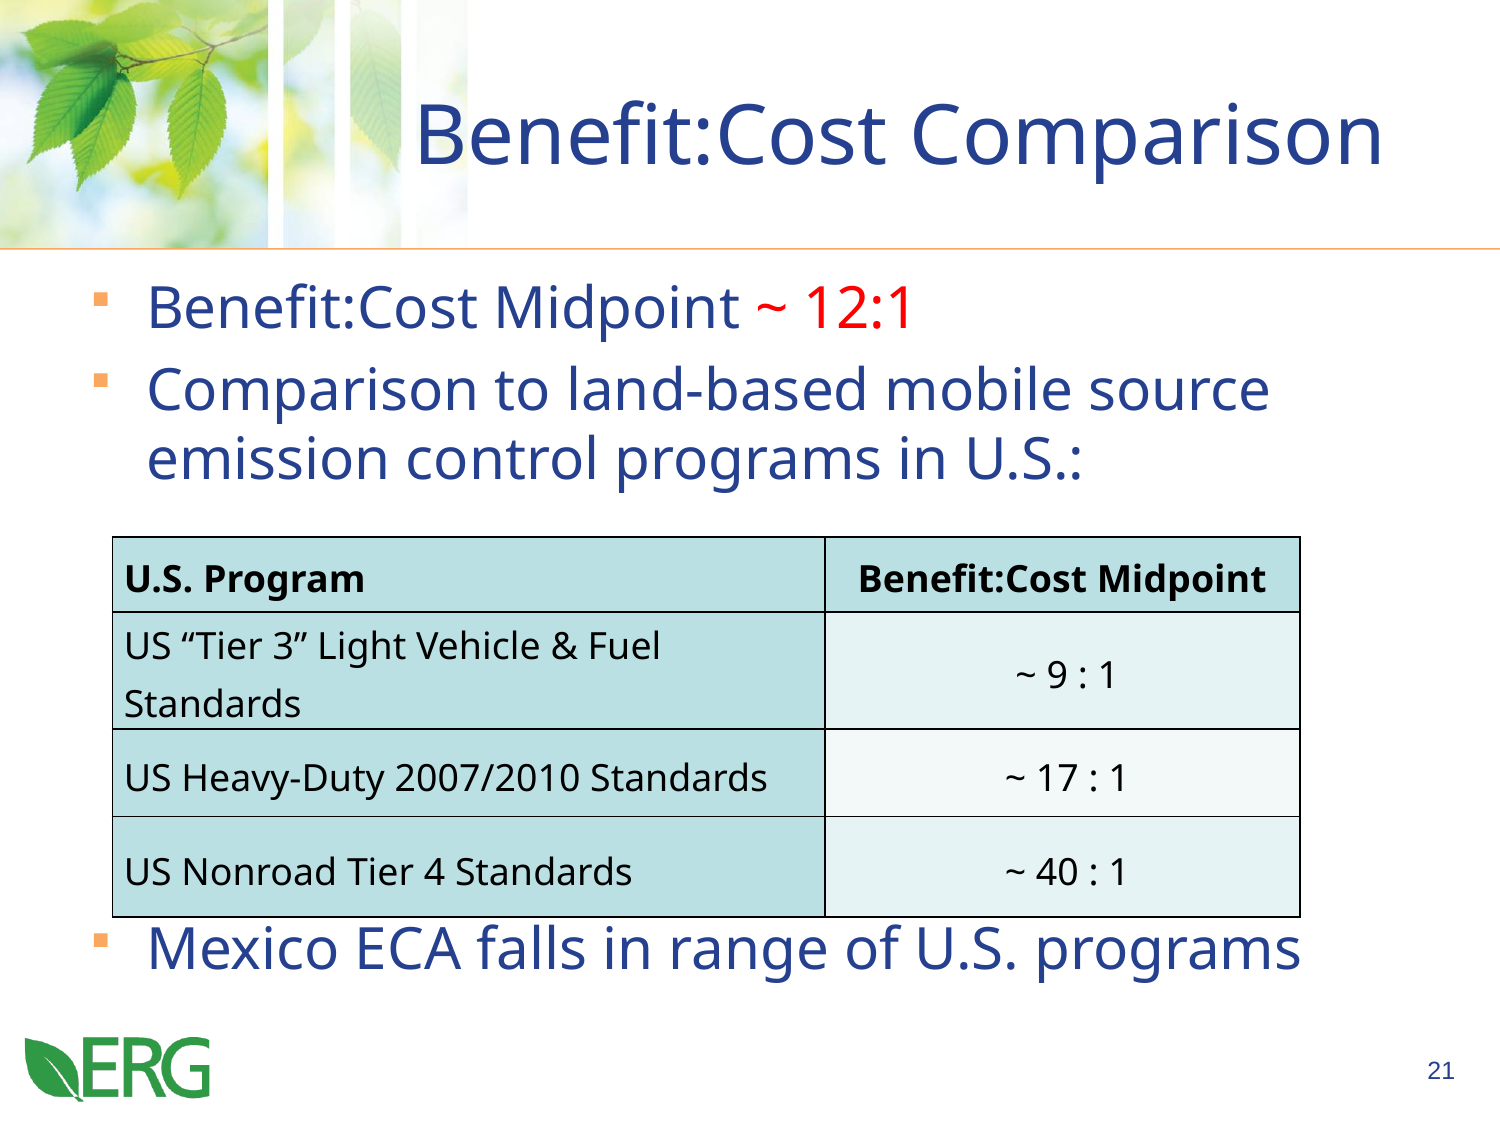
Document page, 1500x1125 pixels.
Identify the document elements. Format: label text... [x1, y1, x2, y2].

table_cell US “Tier 3” Light Vehicle & Fuel Standards [113, 613, 824, 728]
table_cell US Nonroad Tier 4 Standards [113, 817, 824, 916]
picture [0, 0, 474, 248]
table_cell ~ 9 : 1 [826, 613, 1299, 728]
picture [24, 1037, 210, 1108]
list Benefit:Cost Midpoint ~ 12:1 Comparison to land-based mobile source emission control programs in U.S.: Mexico ECA falls in range of U.S. programs [74, 262, 1426, 1006]
table_cell ~ 40 : 1 [826, 817, 1299, 916]
table_cell ~ 17 : 1 [826, 730, 1299, 816]
table_header Benefit:Cost Midpoint [826, 538, 1299, 611]
title Benefit:Cost Comparison [349, 37, 1451, 226]
slide_number 21 [1412, 1046, 1476, 1125]
table_cell US Heavy-Duty 2007/2010 Standards [113, 730, 824, 816]
table_header U.S. Program [113, 538, 824, 611]
